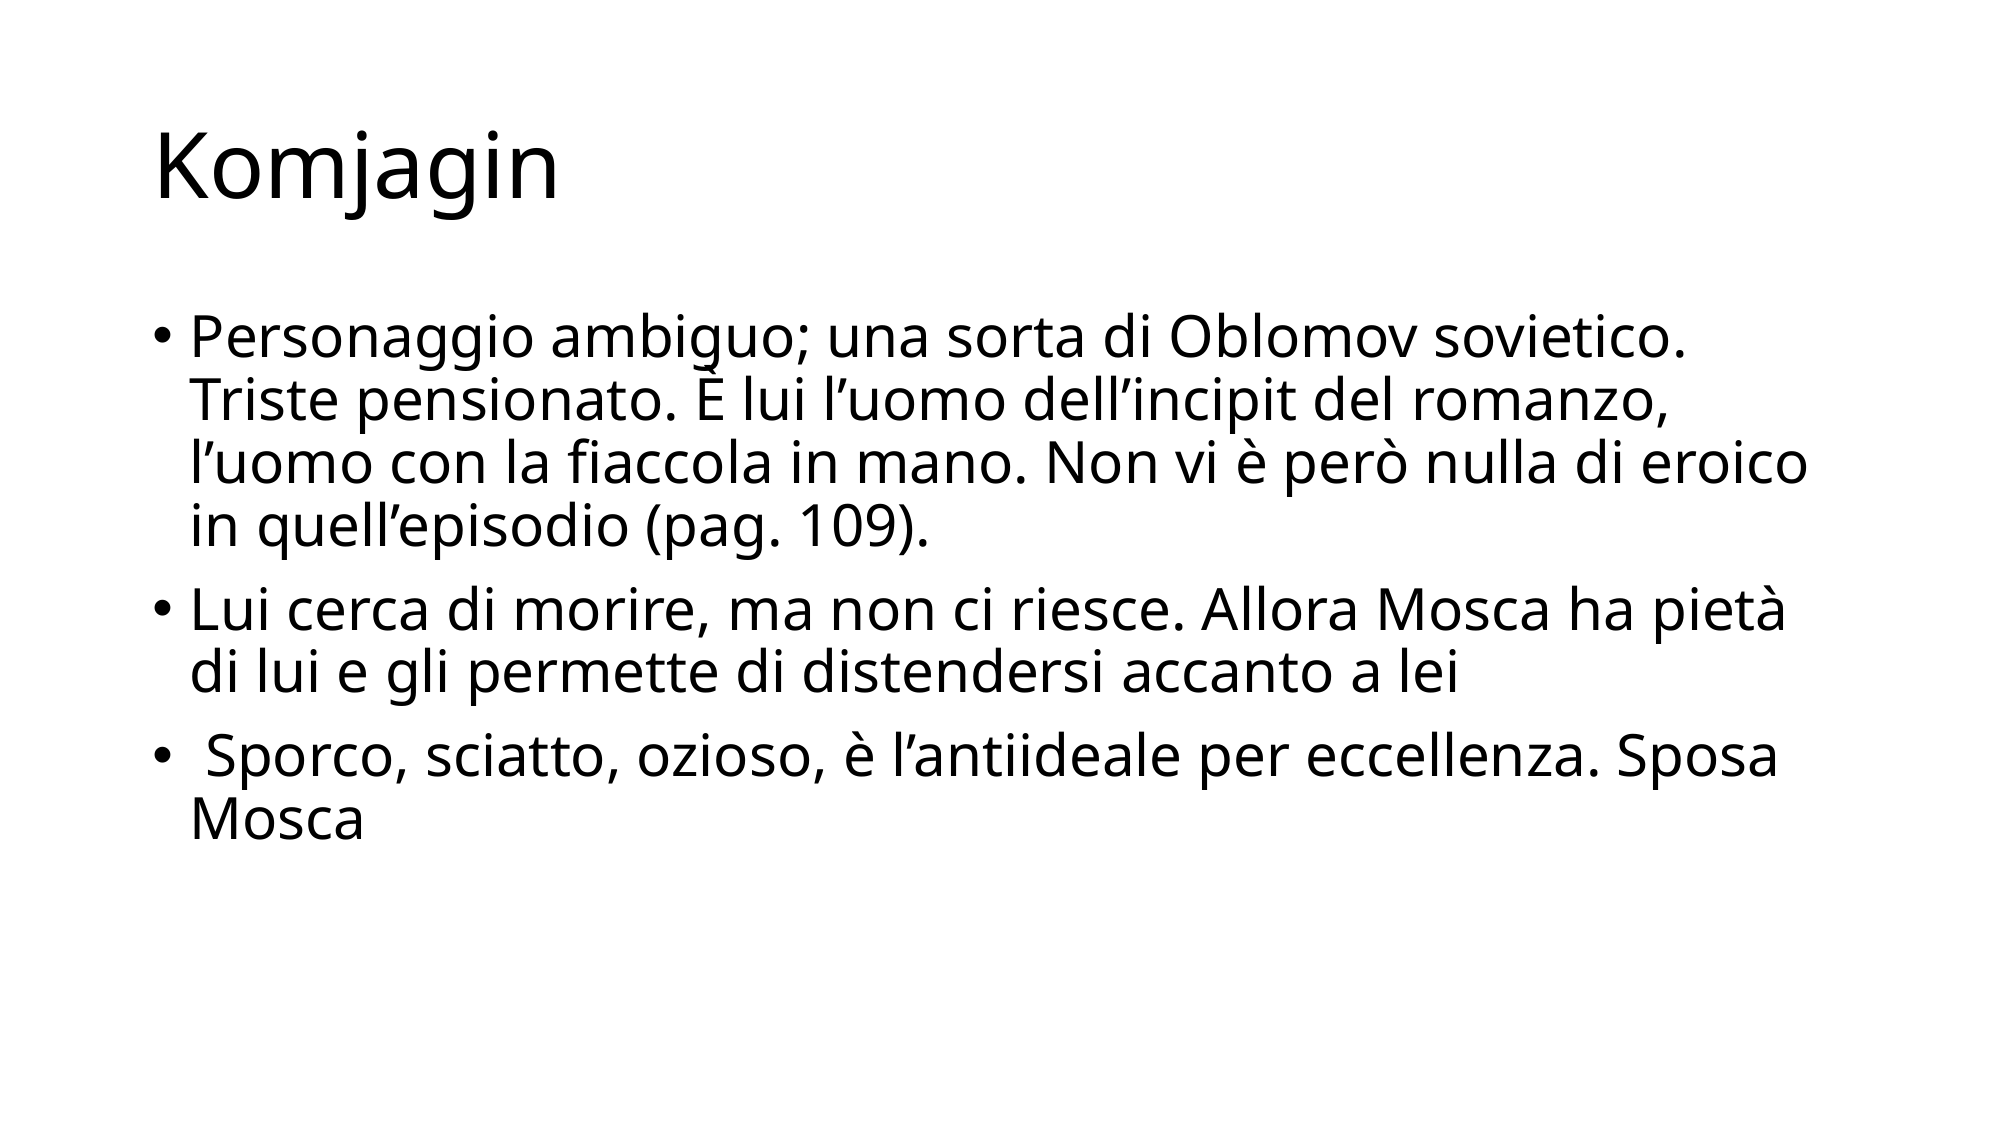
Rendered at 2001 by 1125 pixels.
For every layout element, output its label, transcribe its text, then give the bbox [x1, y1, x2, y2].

title Komjagin [137, 59, 1863, 278]
list Personaggio ambiguo; una sorta di Oblomov sovietico. Triste pensionato. È lui l’uomo dell’incipit del romanzo, l’uomo con la fiaccola in mano. Non vi è però nulla di eroico in quell’episodio (pag. 109). Lui cerca di morire, ma non ci riesce. Allora Mosca ha pietà di lui e gli permette di distendersi accanto a lei Sporco, sciatto, ozioso, è l’antiideale per eccellenza. Sposa Mosca [137, 299, 1863, 1014]
